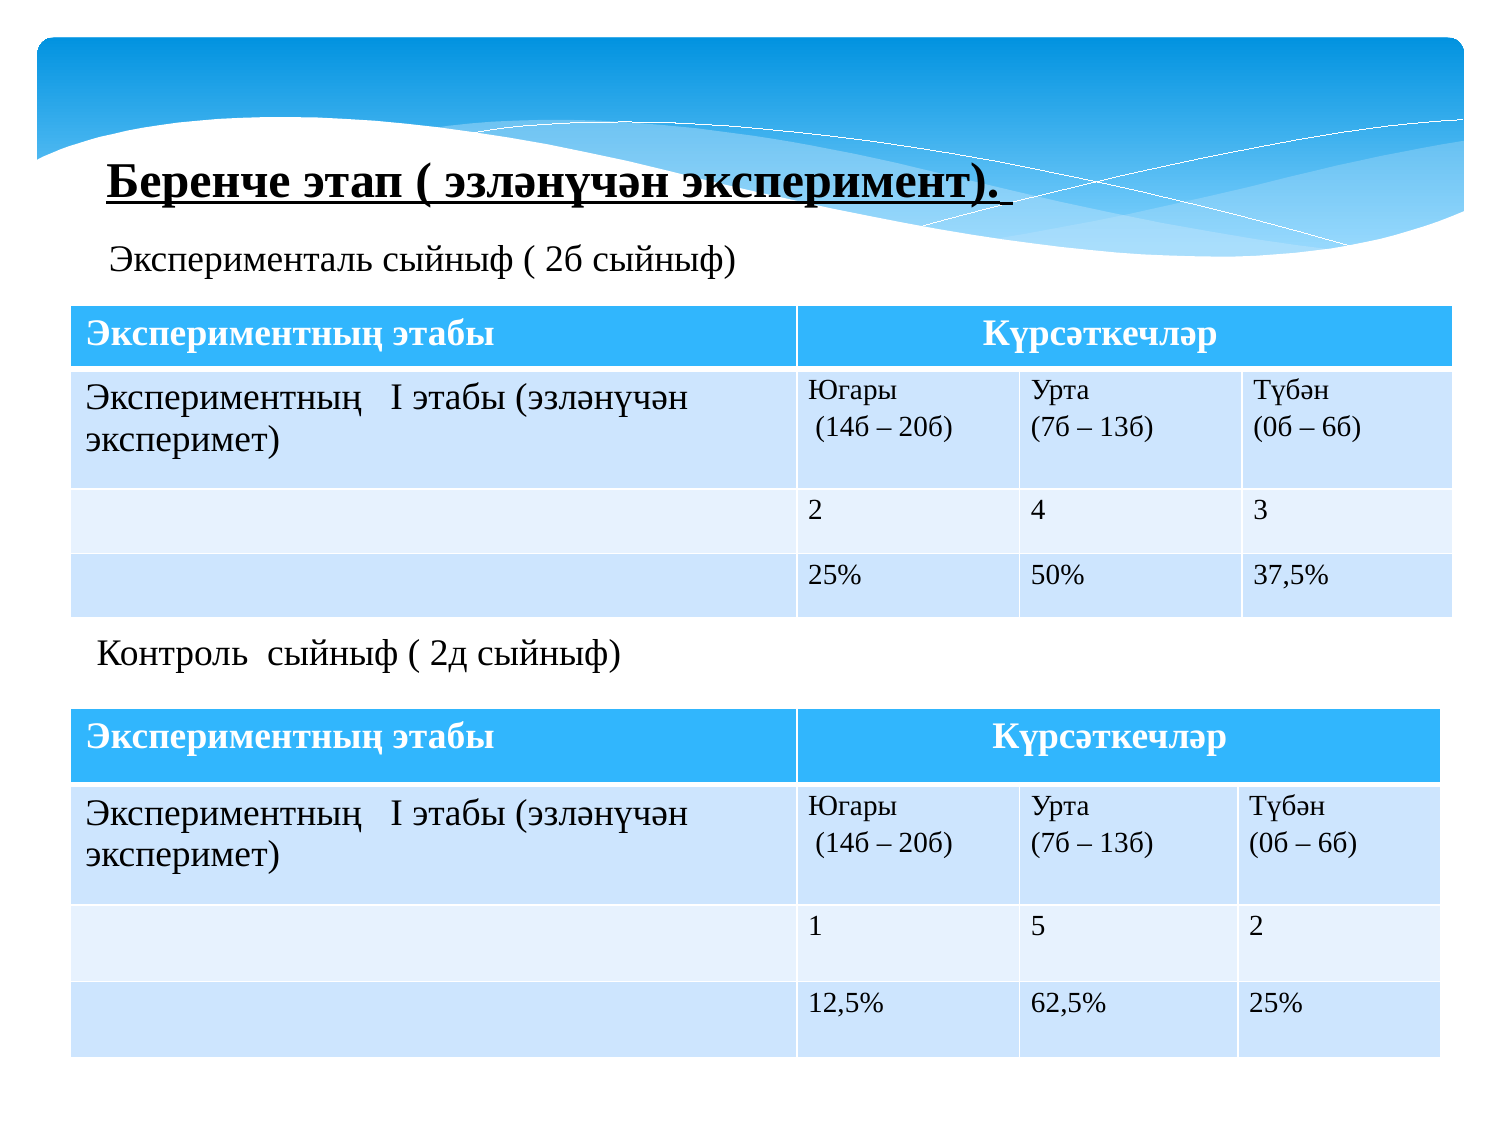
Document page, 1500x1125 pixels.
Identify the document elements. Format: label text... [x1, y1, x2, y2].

table_header Күрсәткечләр [798, 709, 1440, 782]
text_box Контроль сыйныф ( 2д сыйныф) [81, 621, 1028, 681]
table_cell Урта (7б – 13б) [1020, 787, 1237, 904]
table_cell 3 [1243, 490, 1452, 553]
table_cell Түбән (0б – 6б) [1239, 787, 1440, 904]
table_cell 2 [798, 490, 1019, 553]
table_cell 25% [798, 554, 1019, 617]
table_cell 2 [1239, 906, 1440, 981]
table_cell [71, 554, 796, 617]
table_cell 25% [1239, 982, 1440, 1057]
table_cell Урта (7б – 13б) [1020, 372, 1241, 488]
text_box Беренче этап ( эзләнүчән эксперимент). [82, 140, 1348, 216]
table_cell 12,5% [798, 982, 1019, 1057]
table_cell Экспериментның I этабы (эзләнүчән эксперимет) [71, 787, 796, 904]
table_cell 62,5% [1020, 982, 1237, 1057]
table_cell 50% [1020, 554, 1241, 617]
table_cell 5 [1020, 906, 1237, 981]
table_cell Экспериментның I этабы (эзләнүчән эксперимет) [71, 372, 796, 488]
table_cell Югары (14б – 20б) [798, 372, 1019, 488]
table_cell 4 [1020, 490, 1241, 553]
table_header Күрсәткечләр [798, 306, 1452, 366]
text_box Эксперименталь сыйныф ( 2б сыйныф) [93, 226, 1313, 287]
table_cell [71, 982, 796, 1057]
table_cell Түбән (0б – 6б) [1243, 372, 1452, 488]
table_cell [71, 490, 796, 553]
table_header Экспериментның этабы [71, 709, 796, 782]
table_cell 1 [798, 906, 1019, 981]
table_header Экспериментның этабы [71, 306, 796, 366]
table_cell 37,5% [1243, 554, 1452, 617]
table_cell [71, 906, 796, 981]
table_cell Югары (14б – 20б) [798, 787, 1019, 904]
